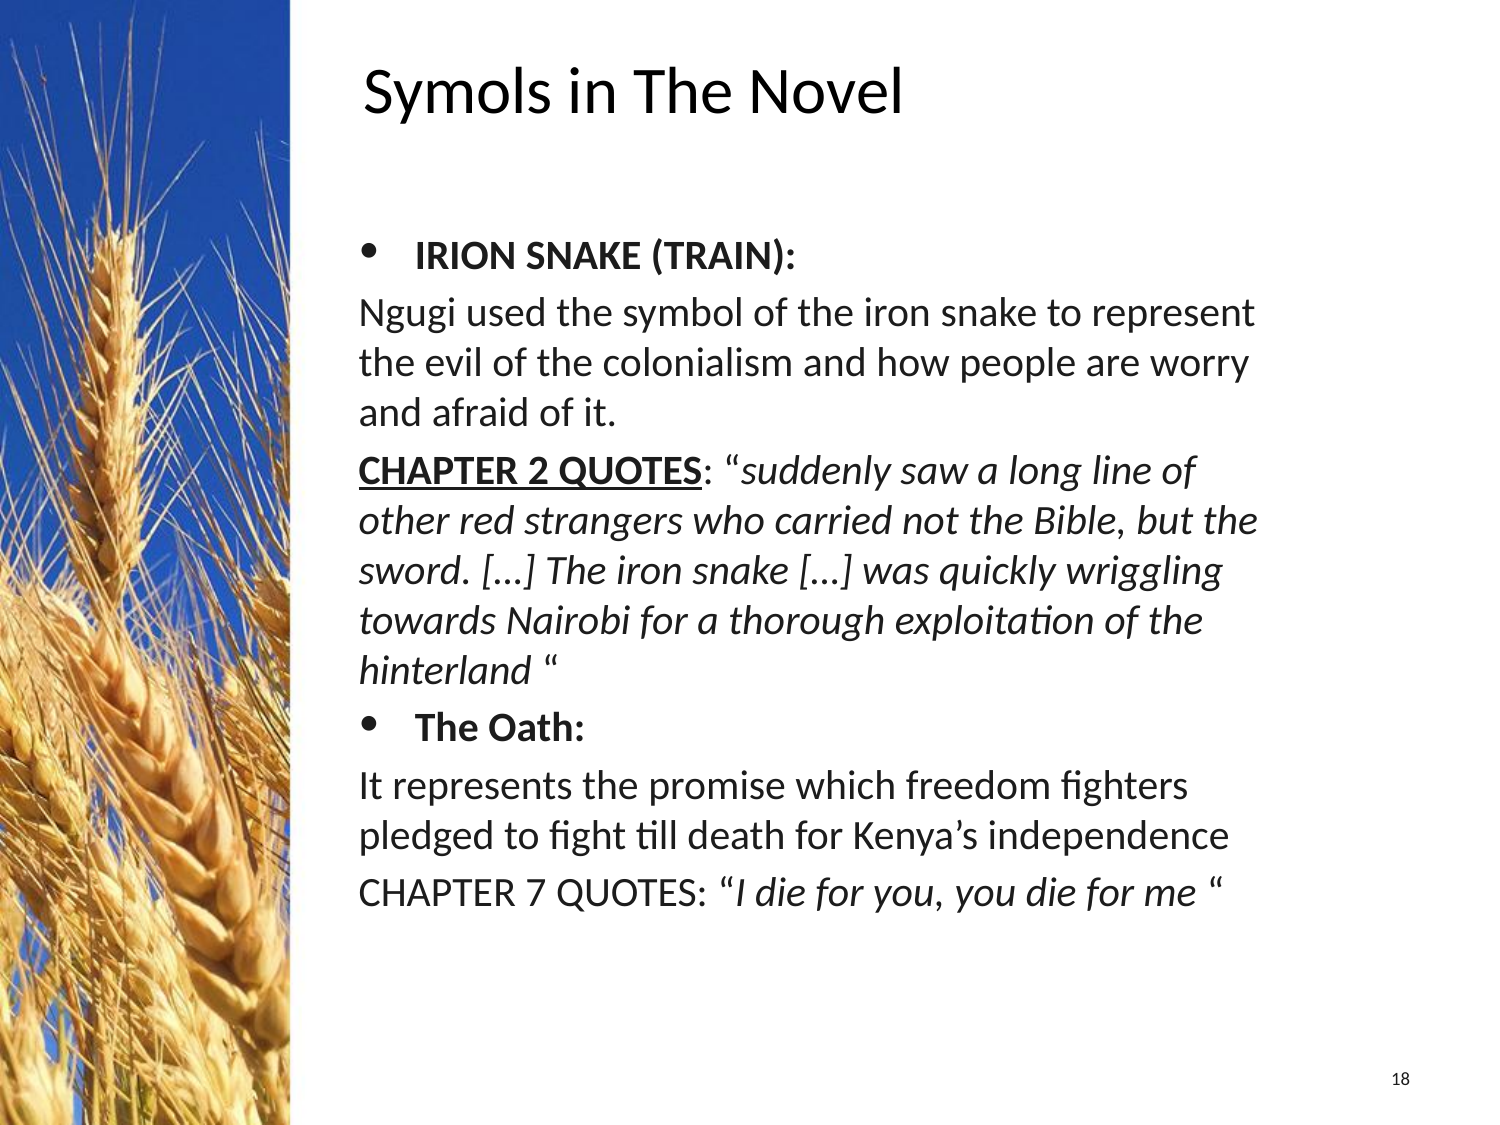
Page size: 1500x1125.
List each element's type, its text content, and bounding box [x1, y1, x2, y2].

slide_number 18 [1074, 1058, 1425, 1103]
title Symols in The Novel [348, 0, 1311, 227]
list IRION SNAKE (TRAIN): Ngugi used the symbol of the iron snake to represent the evil of the colonialism and how people are worry and afraid of it. CHAPTER 2 QUOTES: “suddenly saw a long line of other red strangers who carried not the Bible, but the sword. […] The iron snake […] was quickly wriggling towards Nairobi for a thorough exploitation of the hinterland “ The Oath: It represents the promise which freedom fighters pledged to fight till death for Kenya’s independence CHAPTER 7 QUOTES: “I die for you, you die for me “ [324, 219, 1287, 1029]
picture [0, 0, 1500, 1125]
